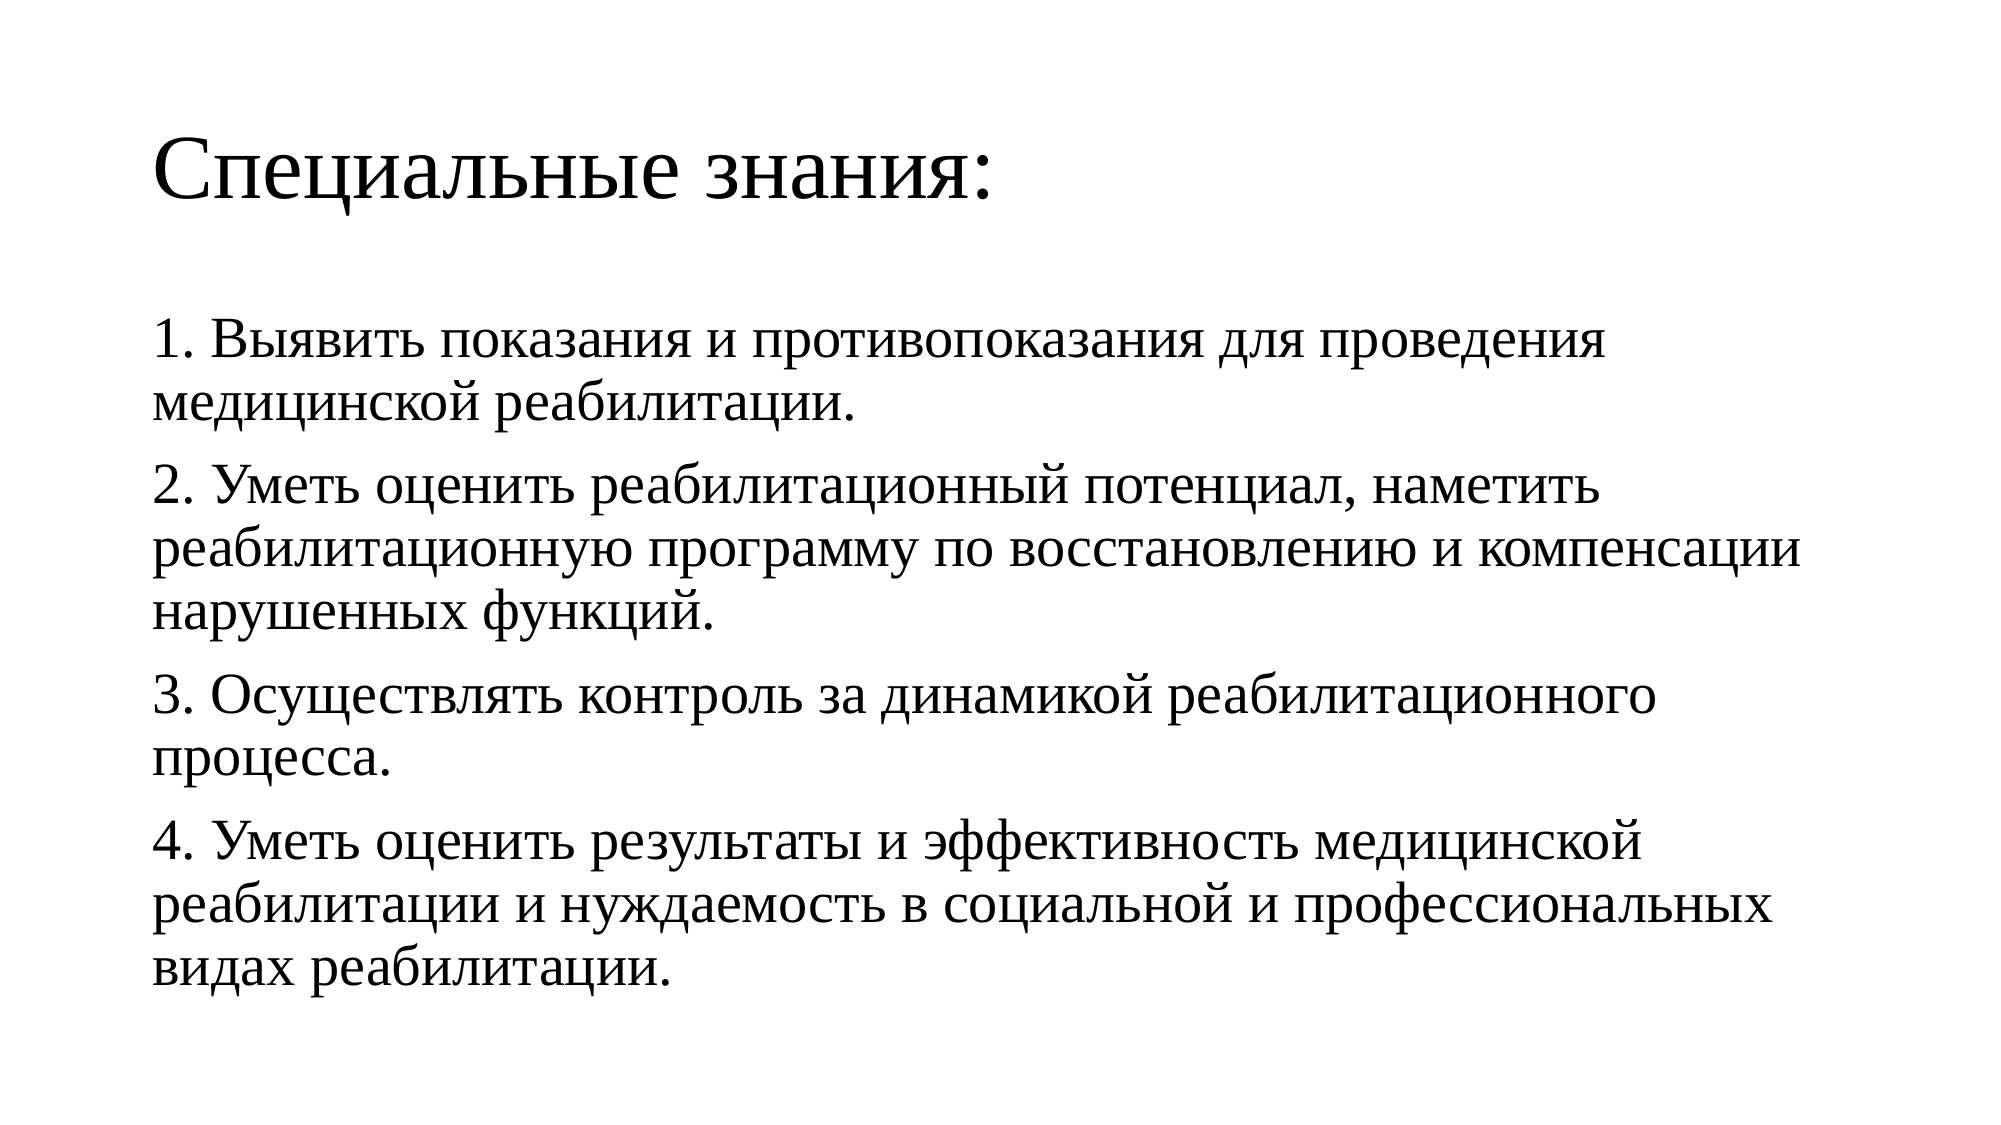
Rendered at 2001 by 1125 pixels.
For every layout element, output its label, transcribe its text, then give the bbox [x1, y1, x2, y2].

title Специальные знания: [137, 59, 1863, 278]
list 1. Выявить показания и противопоказания для проведения медицинской реабилитации. 2. Уметь оценить реабилитационный потенциал, наметить реабилитационную программу по восстановлению и компенсации нарушенных функций. 3. Осуществлять контроль за динамикой реабилитационного процесса. 4. Уметь оценить результаты и эффективность медицинской реабилитации и нуждаемость в социальной и профессиональных видах реабилитации. [137, 299, 1863, 1014]
